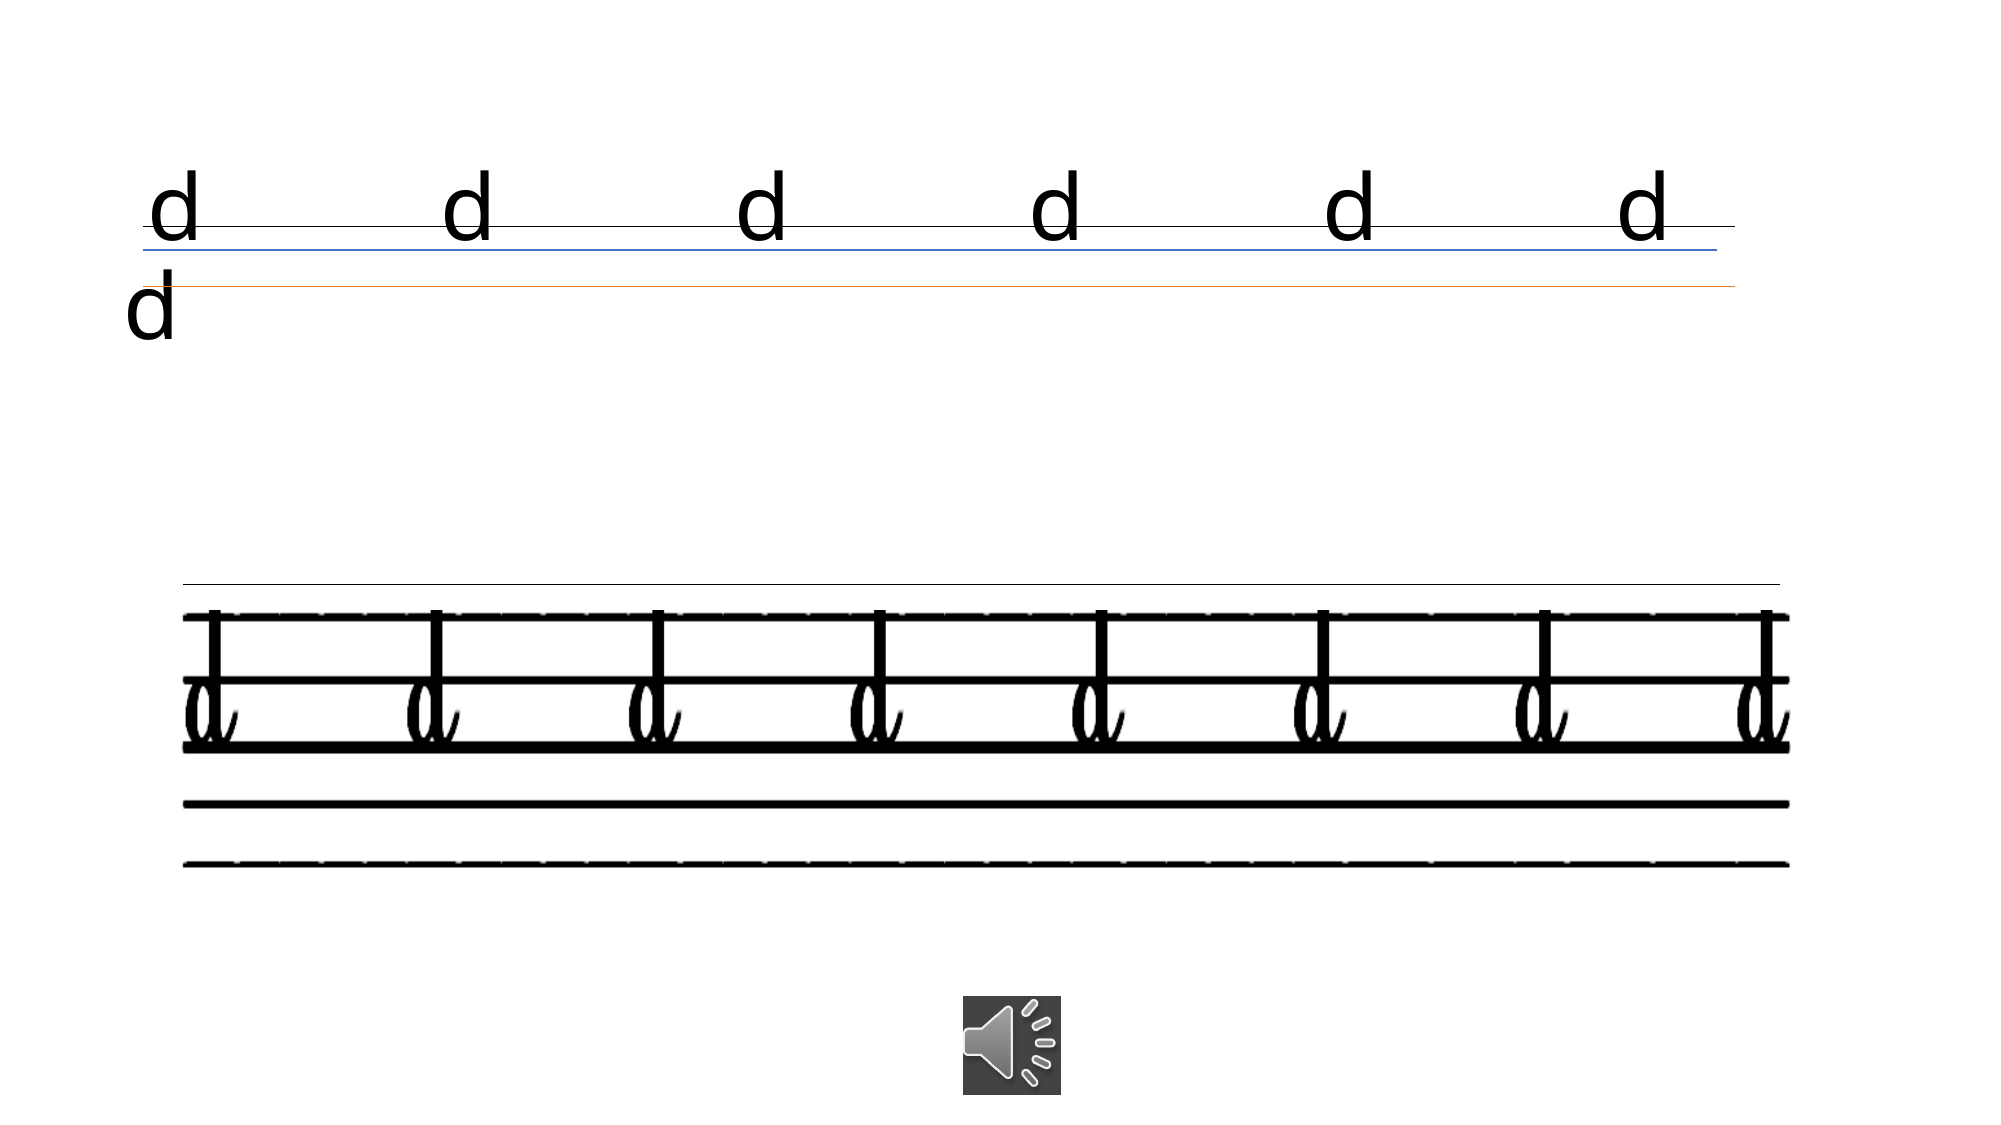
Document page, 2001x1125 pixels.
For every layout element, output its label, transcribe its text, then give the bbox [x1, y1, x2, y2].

picture [86, 610, 1888, 870]
title d d d d d d d [60, 59, 1863, 1066]
picture [961, 995, 1062, 1096]
